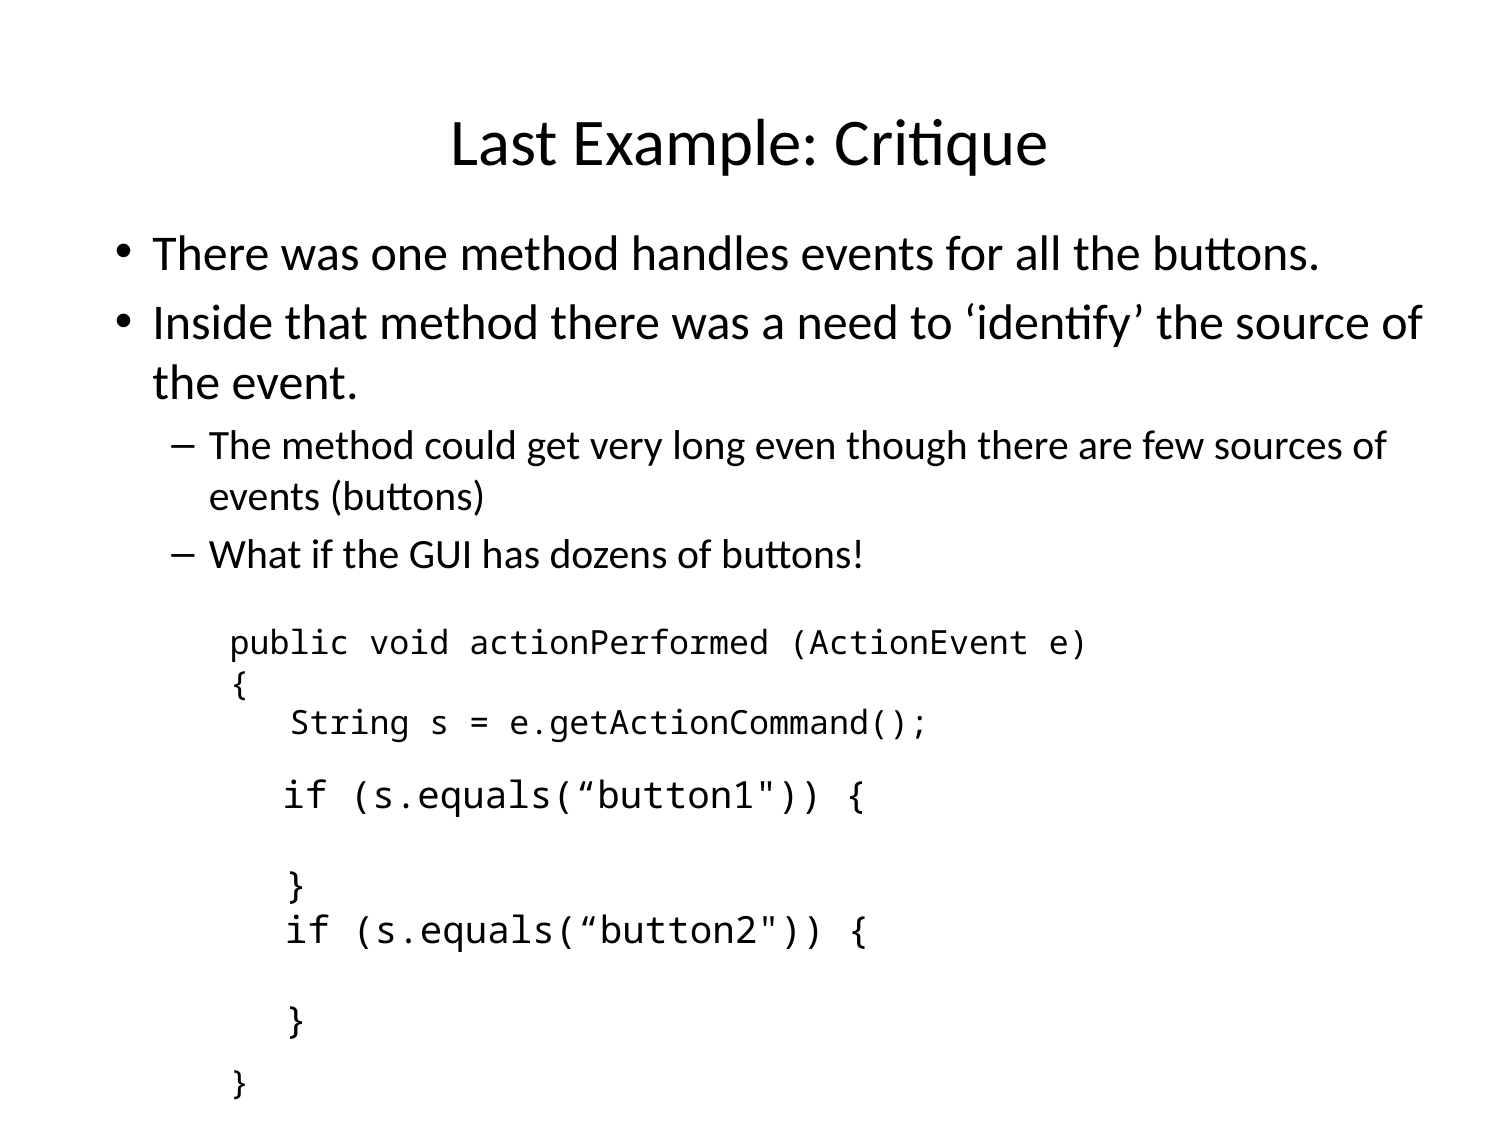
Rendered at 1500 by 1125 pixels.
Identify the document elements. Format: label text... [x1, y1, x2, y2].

text_box if (s.equals(“button1")) { } if (s.equals(“button2")) { } [224, 763, 969, 1048]
title Last Example: Critique [75, 45, 1425, 233]
list There was one method handles events for all the buttons. Inside that method there was a need to ‘identify’ the source of the event. The method could get very long even though there are few sources of events (buttons) What if the GUI has dozens of buttons! [99, 212, 1450, 588]
text_box public void actionPerformed (ActionEvent e) { String s = e.getActionCommand(); } [174, 614, 1392, 1109]
